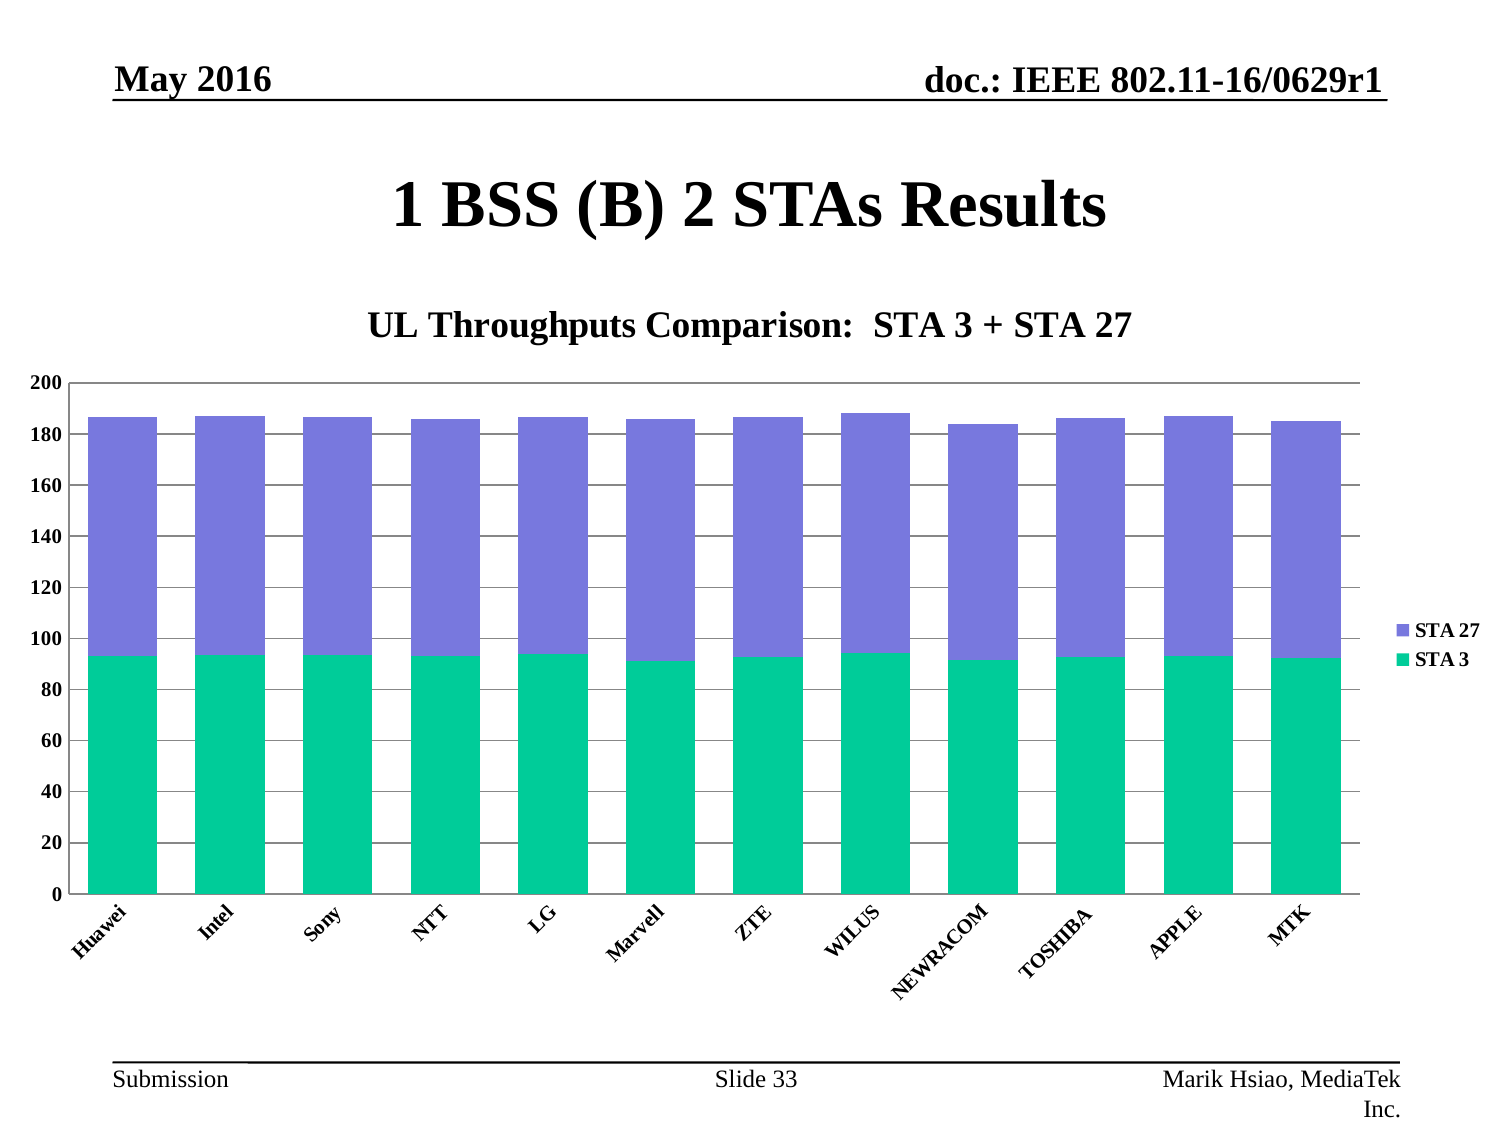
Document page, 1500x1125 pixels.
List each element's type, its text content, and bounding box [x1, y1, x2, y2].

footer Marik Hsiao, MediaTek Inc. [1159, 1061, 1402, 1093]
chart [0, 269, 1500, 1021]
title 1 BSS (B) 2 STAs Results [112, 112, 1388, 268]
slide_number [114, 54, 493, 100]
slide_number Slide 33 [712, 1061, 800, 1093]
